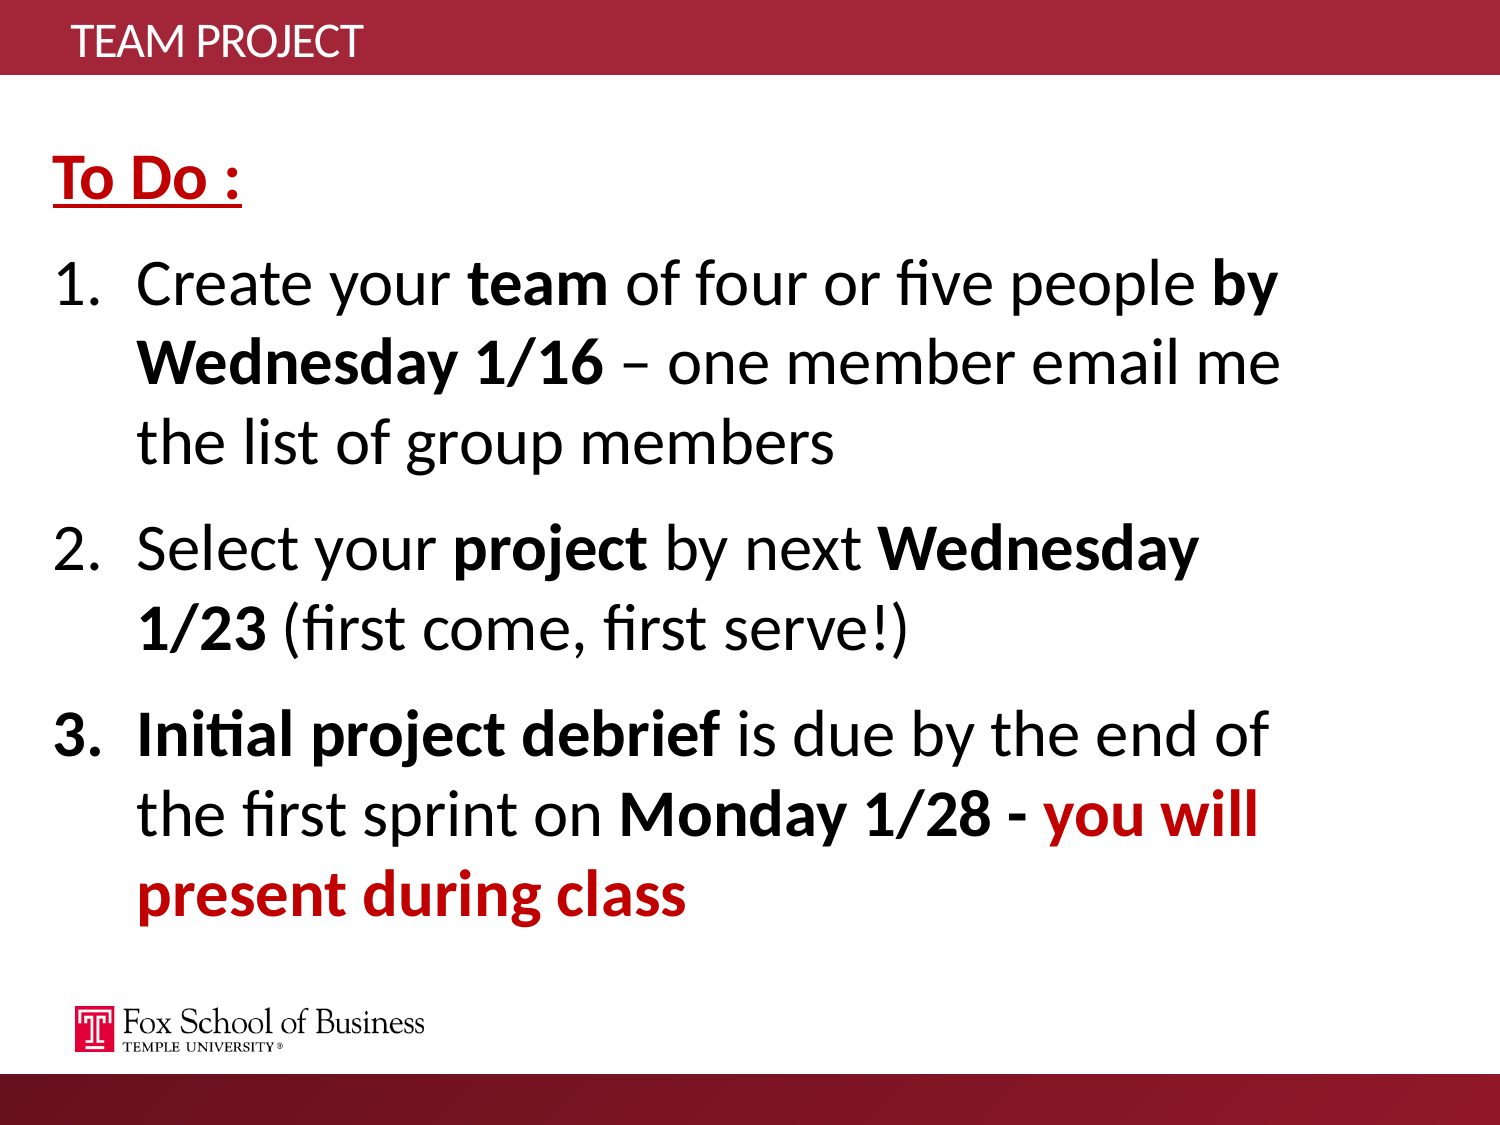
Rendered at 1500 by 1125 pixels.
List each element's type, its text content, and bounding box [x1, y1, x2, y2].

list To Do : Create your team of four or five people by Wednesday 1/16 – one member email me the list of group members Select your project by next Wednesday 1/23 (first come, first serve!) Initial project debrief is due by the end of the first sprint on Monday 1/28 - you will present during class [37, 125, 1321, 988]
picture [75, 1006, 424, 1052]
title TEAM PROJECT [70, 0, 1321, 75]
